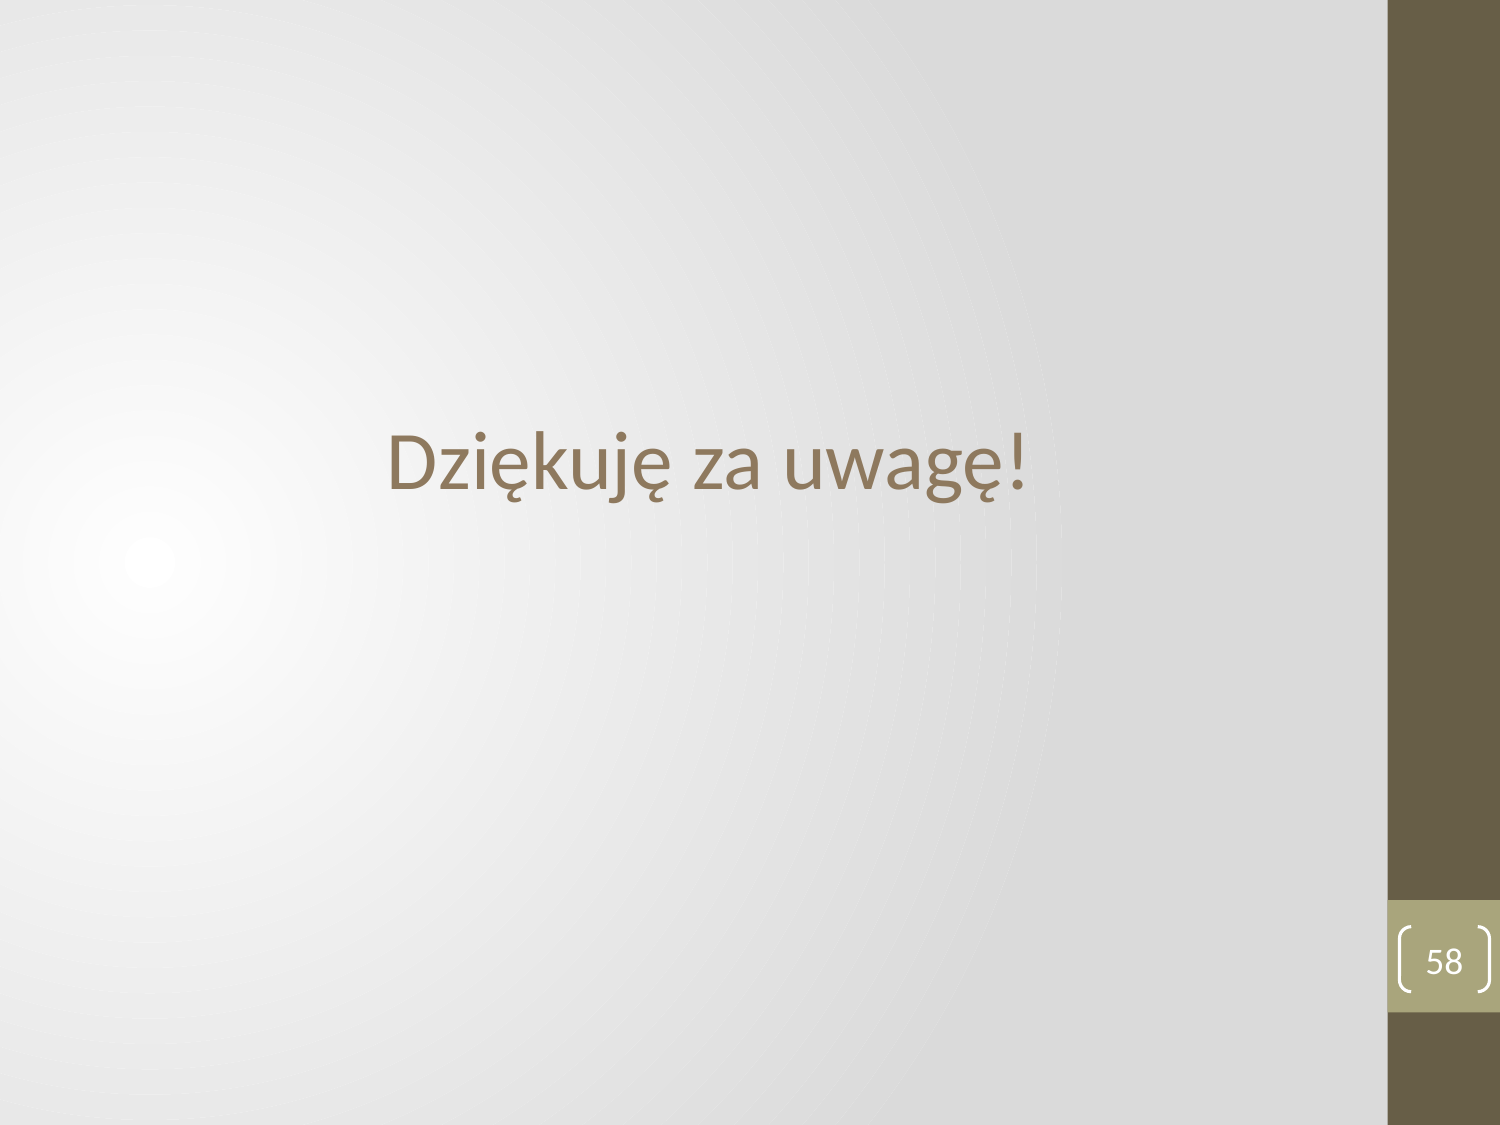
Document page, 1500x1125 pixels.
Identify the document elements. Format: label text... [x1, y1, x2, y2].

list Dziękuję za uwagę! [75, 262, 1325, 1050]
slide_number 58 [1397, 925, 1492, 994]
